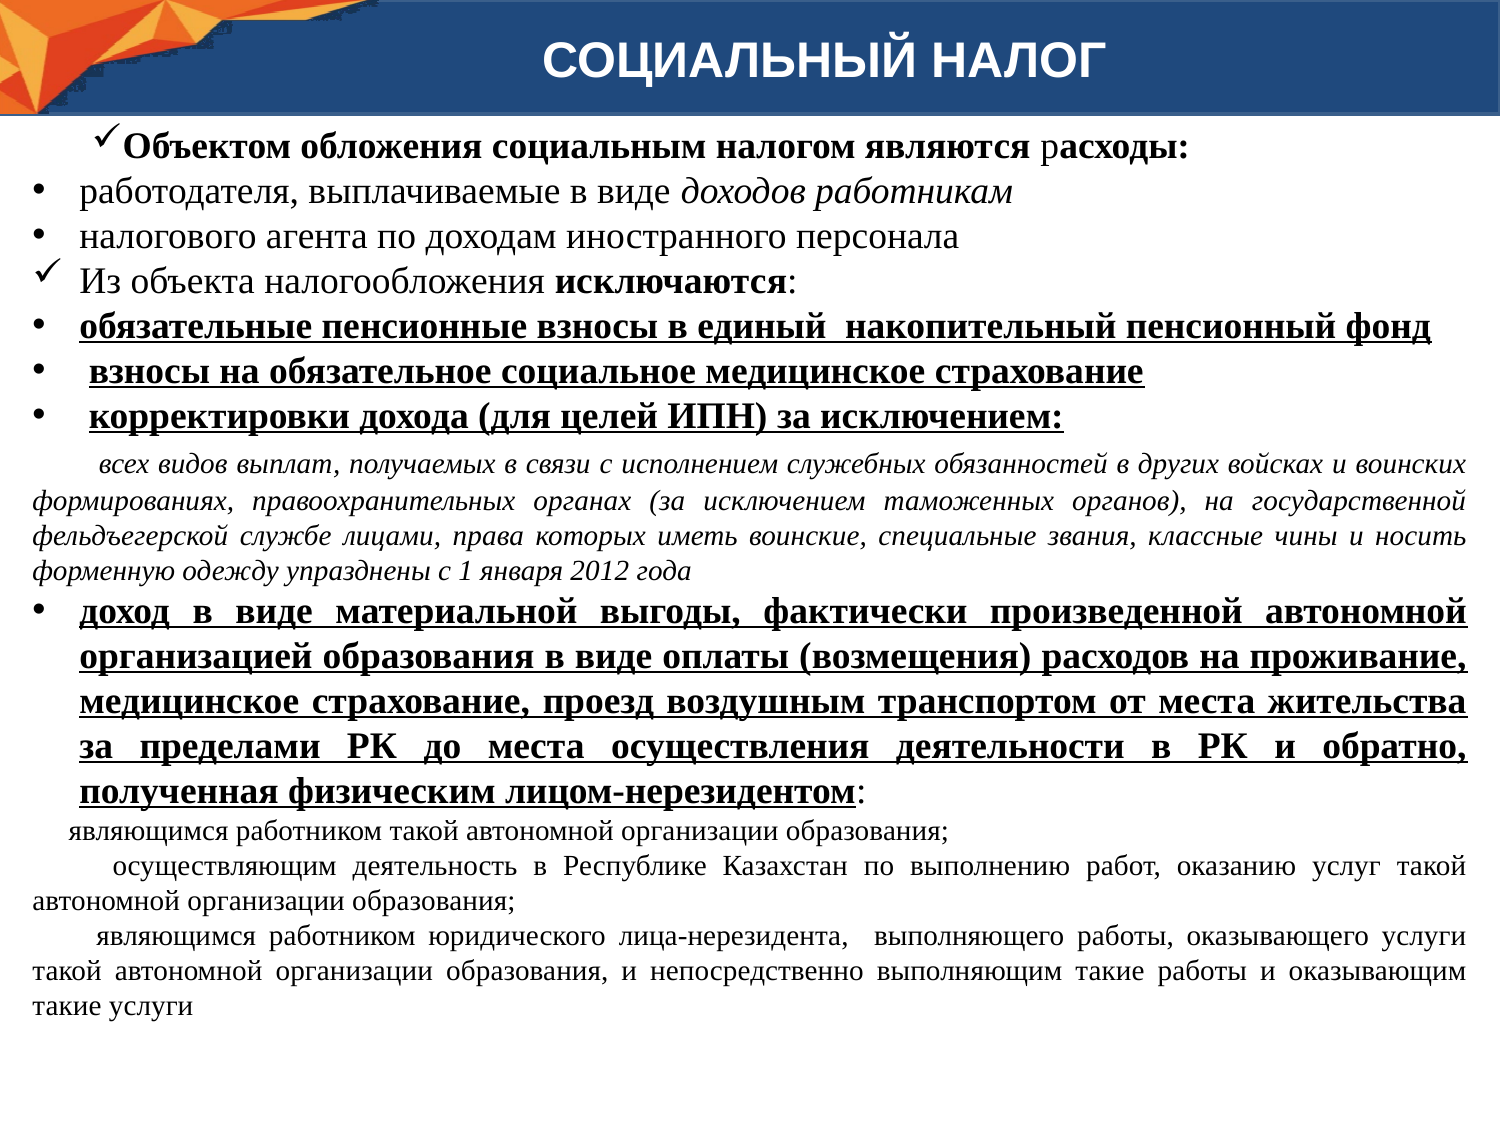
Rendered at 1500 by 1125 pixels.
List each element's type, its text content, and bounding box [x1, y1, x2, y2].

picture [0, 0, 419, 115]
text_box СОЦИАЛЬНЫЙ НАЛОГ [419, 0, 1500, 116]
text_box Объектом обложения социальным налогом являются расходы: работодателя, выплачиваемые в виде доходов работникам налогового агента по доходам иностранного персонала Из объекта налогообложения исключаются: обязательные пенсионные взносы в единый накопительный пенсионный фонд взносы на обязательное социальное медицинское страхование корректировки дохода (для целей ИПН) за исключением: всех видов выплат, получаемых в связи с исполнением служебных обязанностей в других войсках и воинских формированиях, правоохранительных органах (за исключением таможенных органов), на государственной фельдъегерской службе лицами, права которых иметь воинские, специальные звания, классные чины и носить форменную одежду упразднены с 1 января 2012 года доход в виде материальной выгоды, фактически произведенной автономной организацией образования в виде оплаты (возмещения) расходов на проживание, медицинское страхование, проезд воздушным транспортом от места жительства за пределами РК до места осуществления деятельности в РК и обратно, полученная физическим лицом-нерезидентом: являющимся работником такой автономной организации образования; осуществляющим деятельность в Республике Казахстан по выполнению работ, оказанию услуг такой автономной организации образования; являющимся работником юридического лица-нерезидента, выполняющего работы, оказывающего услуги такой автономной организации образования, и непосредственно выполняющим такие работы и оказывающим такие услуги [17, 116, 1483, 1029]
